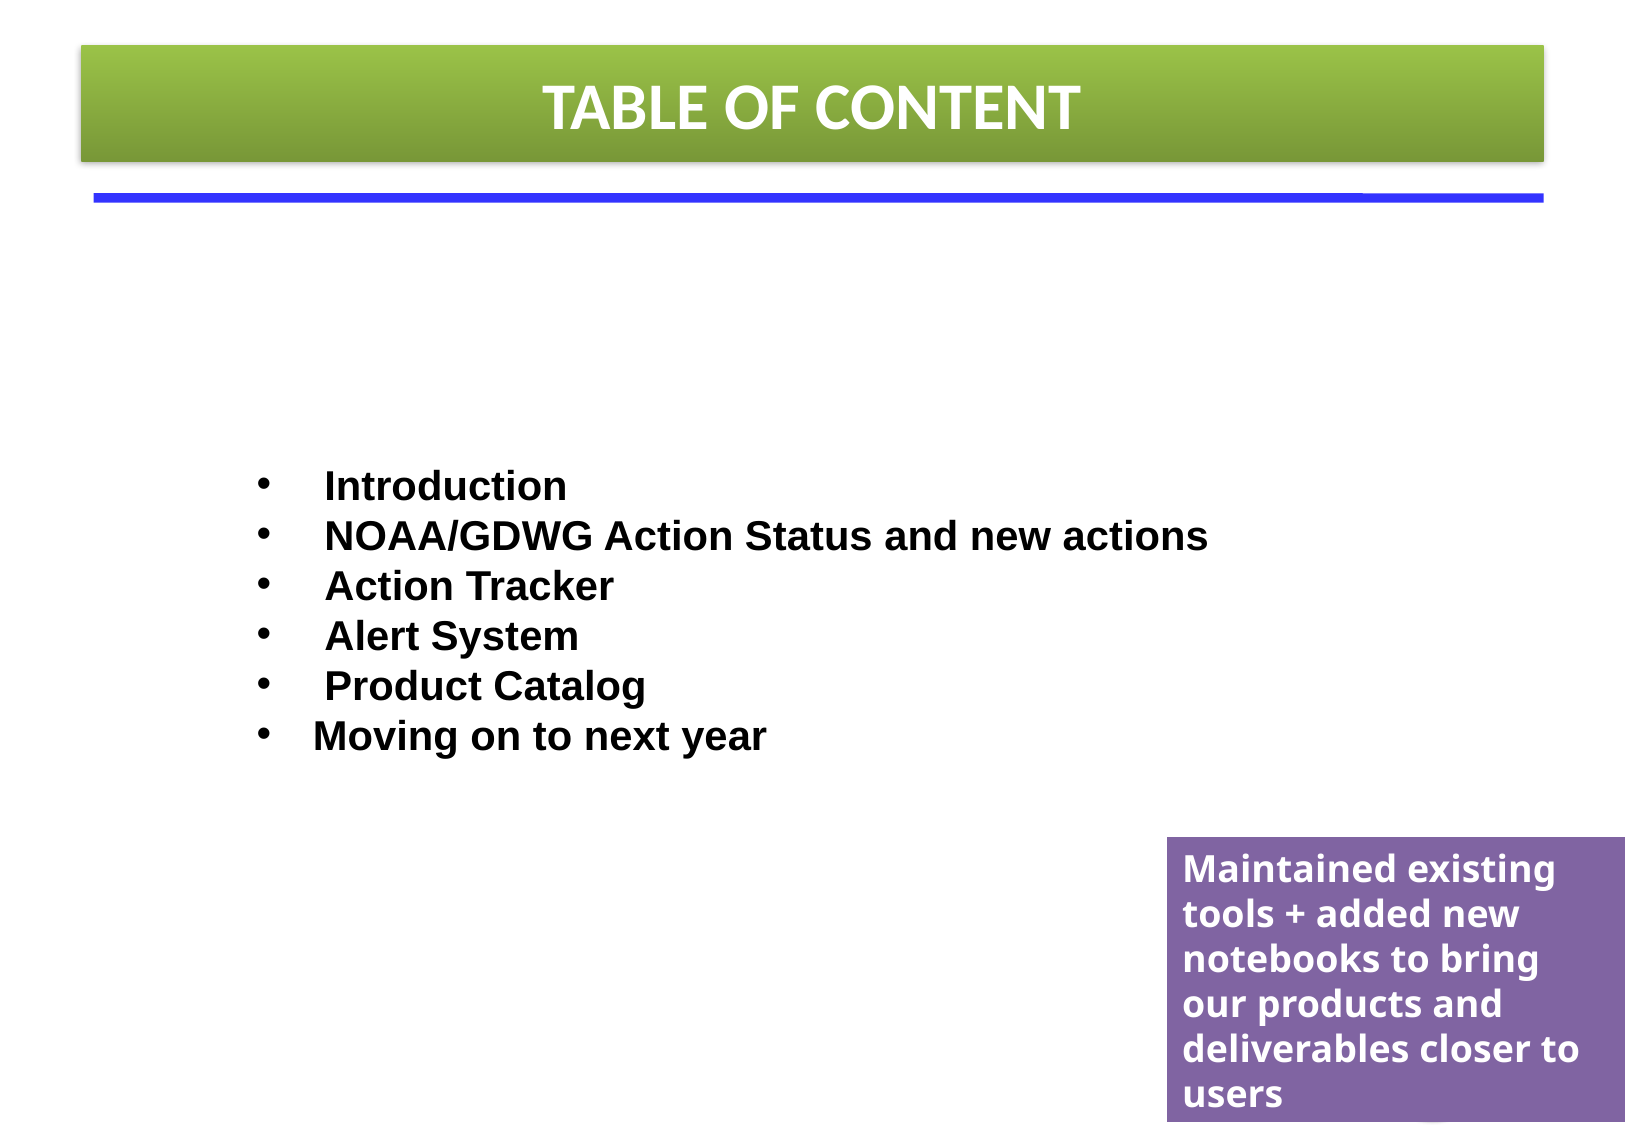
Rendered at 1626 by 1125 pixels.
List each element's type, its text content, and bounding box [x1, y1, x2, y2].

text_box Maintained existing tools + added new notebooks to bring our products and deliverables closer to users [1167, 837, 1625, 1122]
text_box Introduction NOAA/GDWG Action Status and new actions Action Tracker Alert System Product Catalog Moving on to next year [241, 451, 1321, 767]
title TABLE OF CONTENT [80, 44, 1544, 162]
